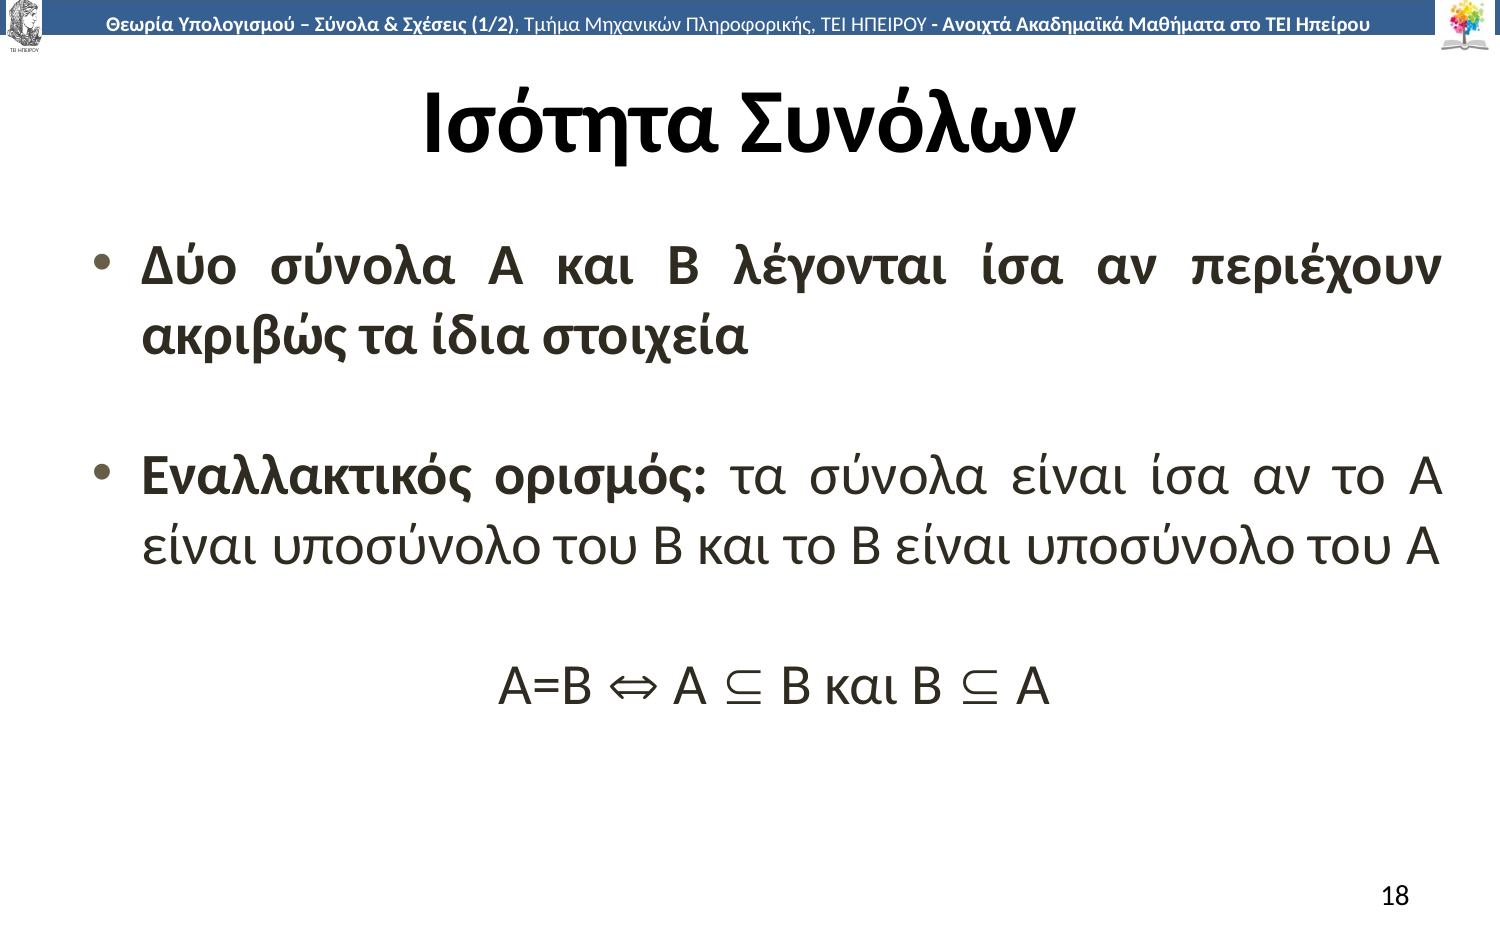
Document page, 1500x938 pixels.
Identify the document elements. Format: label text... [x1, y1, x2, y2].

list Δύο σύνολα Α και Β λέγονται ίσα αν περιέχουν ακριβώς τα ίδια στοιχεία Εναλλακτικός ορισμός: τα σύνολα είναι ίσα αν το Α είναι υποσύνολο του Β και το Β είναι υποσύνολο του Α Α=Β  Α  Β και Β  Α [75, 218, 1459, 838]
picture [6, 0, 42, 54]
title Ισότητα Συνόλων [75, 37, 1425, 194]
slide_number 18 [1074, 868, 1425, 919]
picture [1435, 0, 1495, 52]
